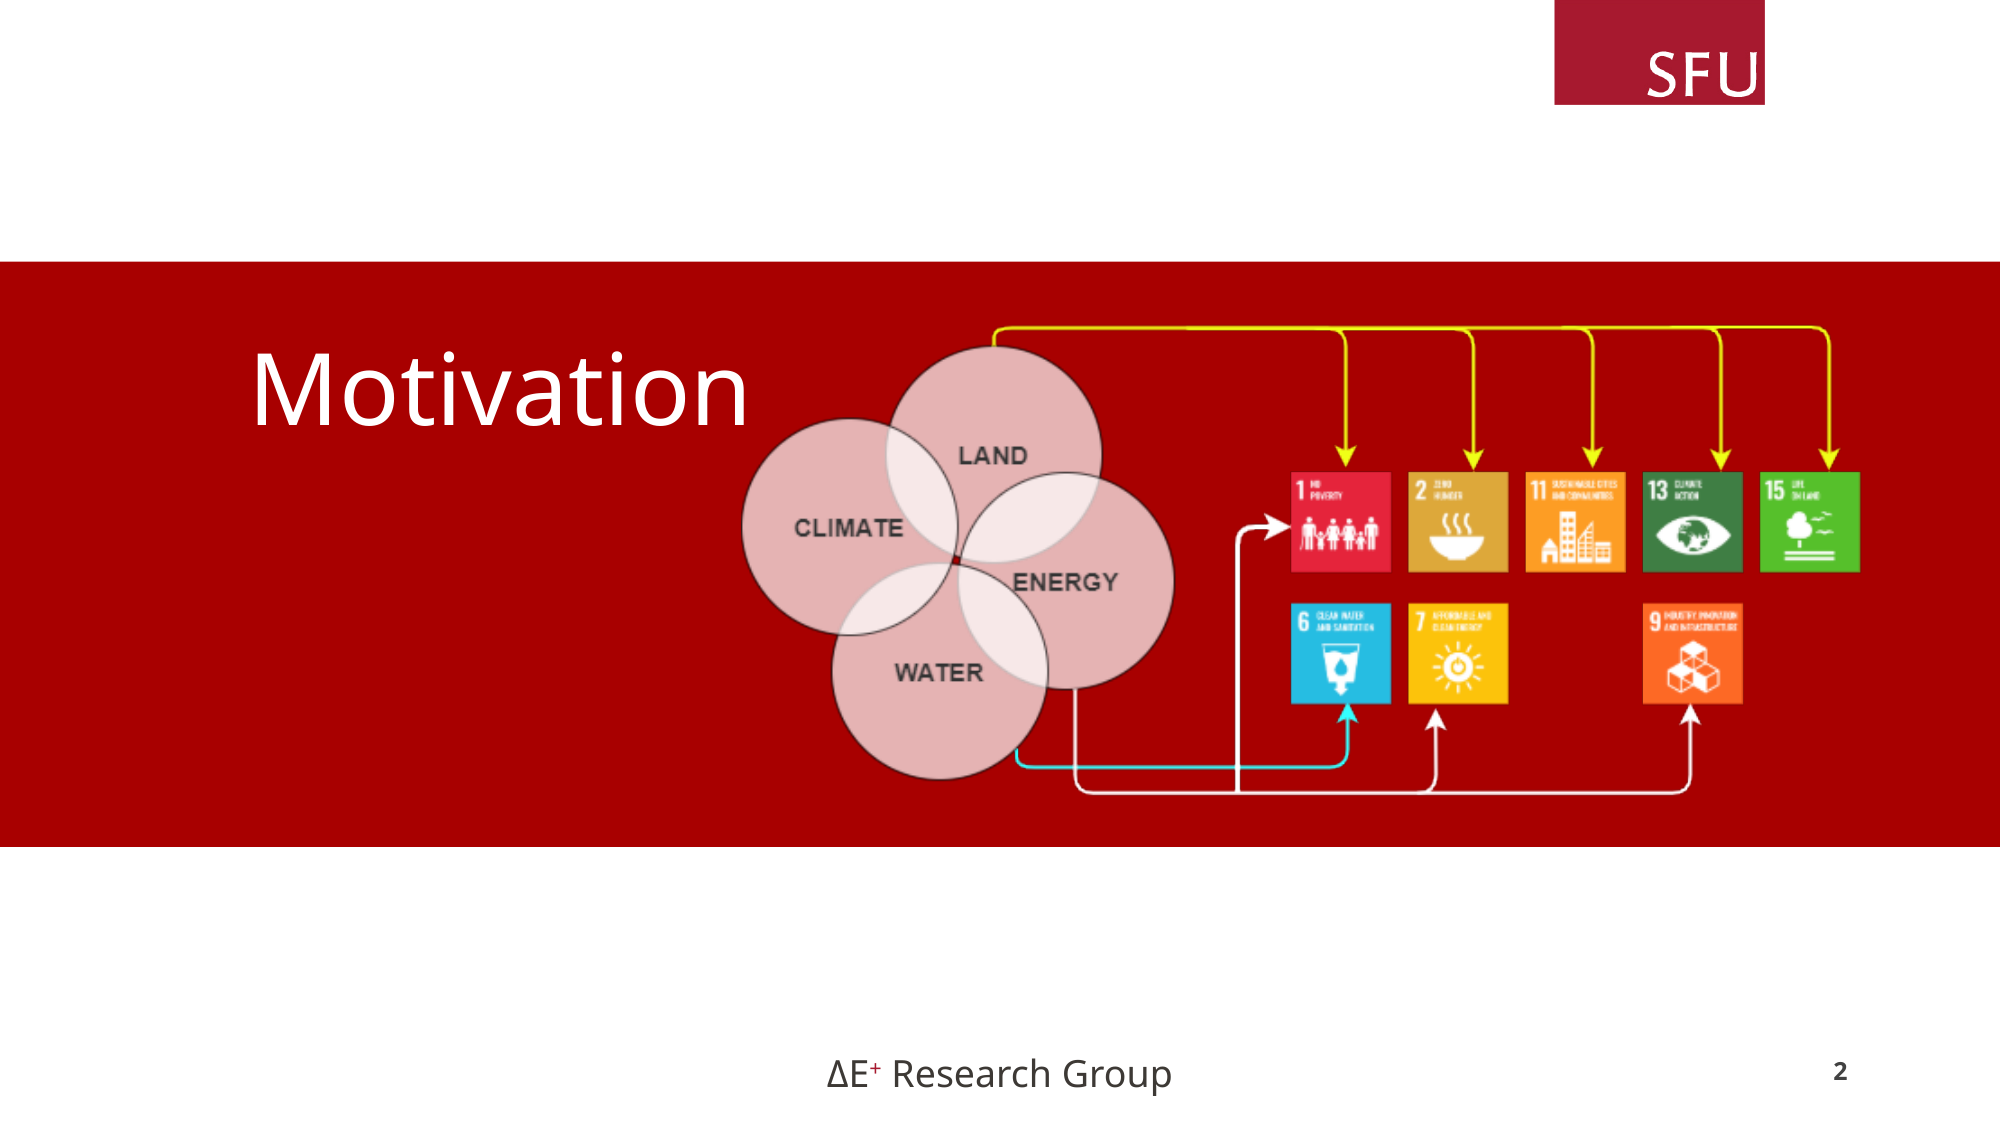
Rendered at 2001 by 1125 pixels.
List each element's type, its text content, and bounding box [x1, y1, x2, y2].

picture [741, 313, 1863, 812]
picture [1554, 0, 1765, 105]
slide_number 2 [1412, 1042, 1863, 1103]
list Motivation [0, 261, 2000, 847]
